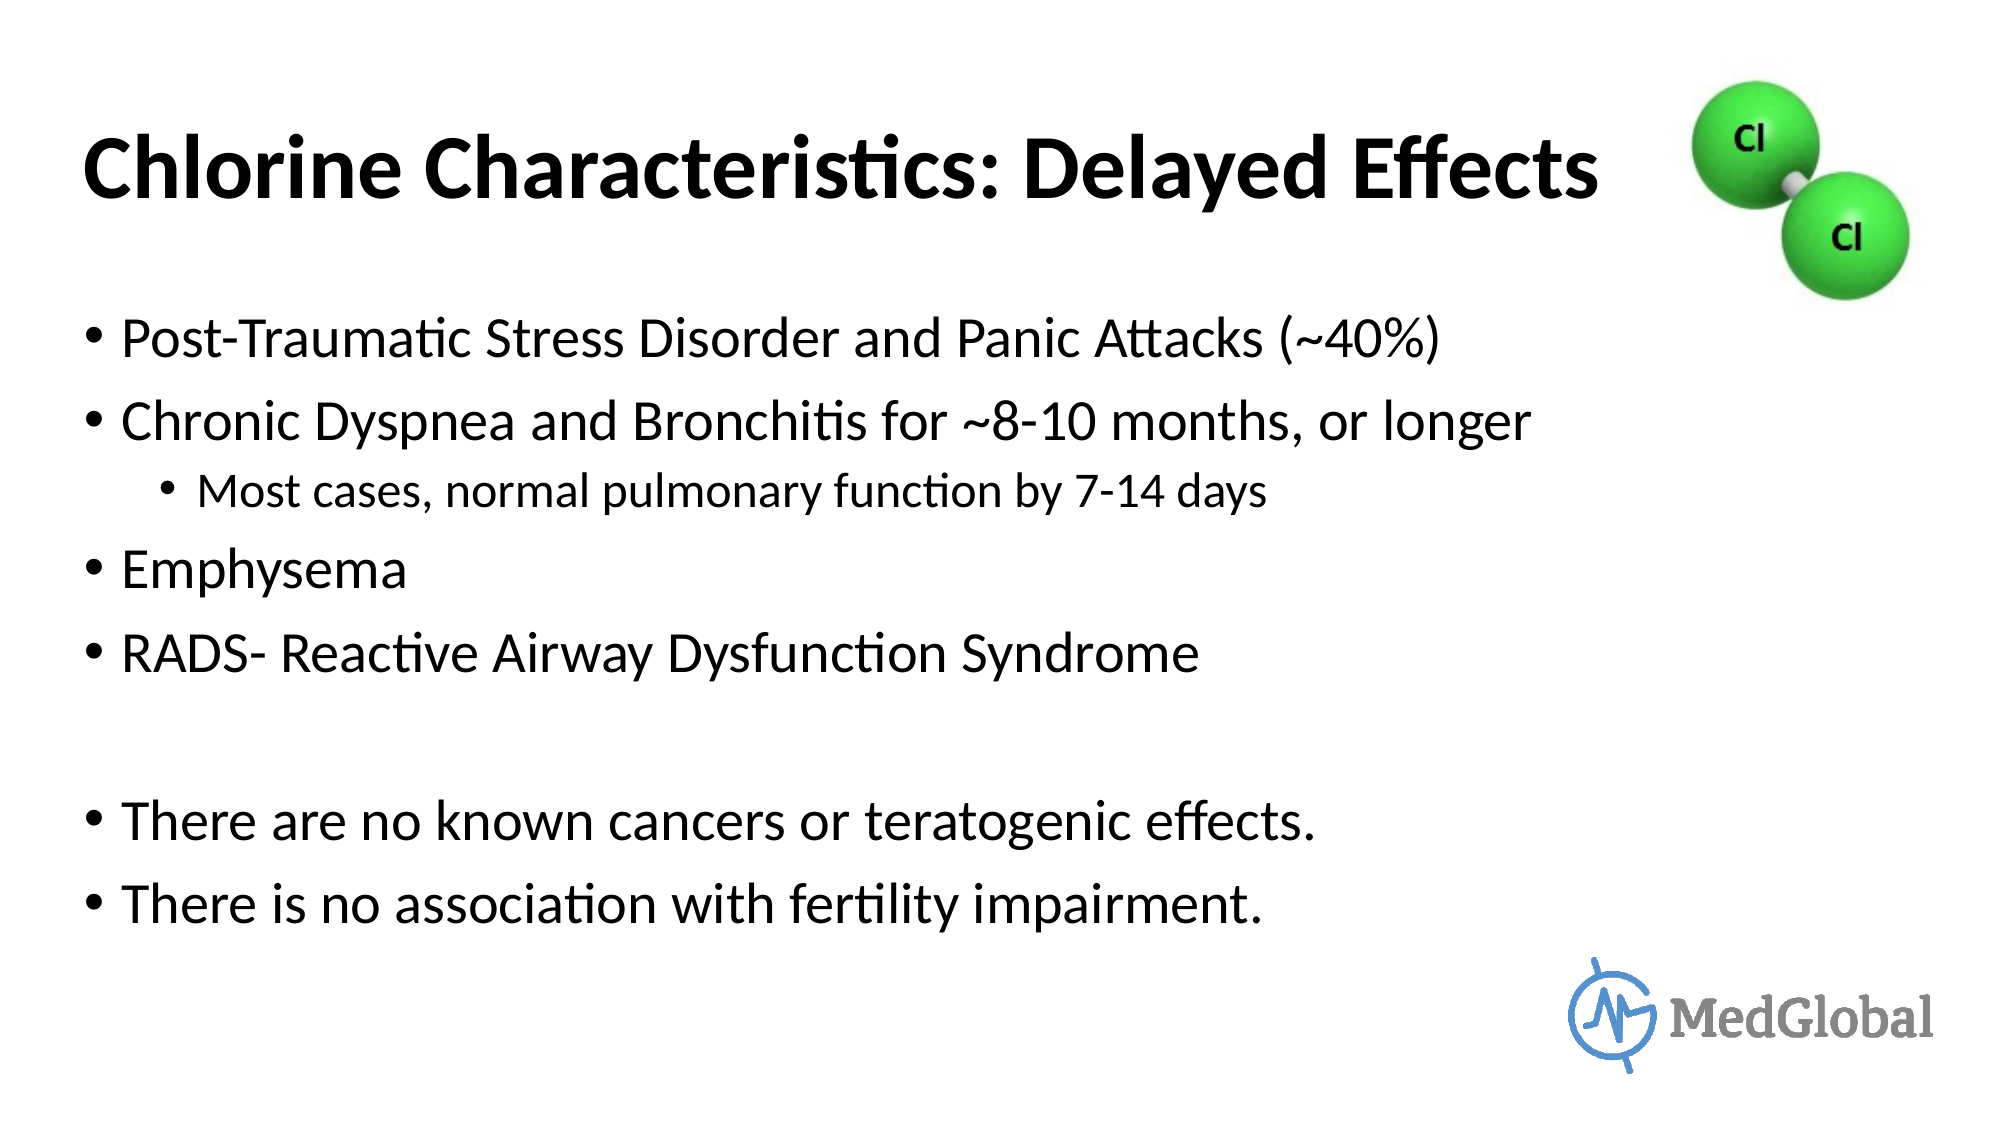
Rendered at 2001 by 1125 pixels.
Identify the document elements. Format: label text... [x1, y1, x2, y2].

picture [1568, 957, 1933, 1074]
picture [1669, 59, 1933, 323]
title Chlorine Characteristics: Delayed Effects [68, 59, 1669, 278]
list Post-Traumatic Stress Disorder and Panic Attacks (~40%) Chronic Dyspnea and Bronchitis for ~8-10 months, or longer Most cases, normal pulmonary function by 7-14 days Emphysema RADS- Reactive Airway Dysfunction Syndrome There are no known cancers or teratogenic effects. There is no association with fertility impairment. [68, 299, 1929, 1014]
